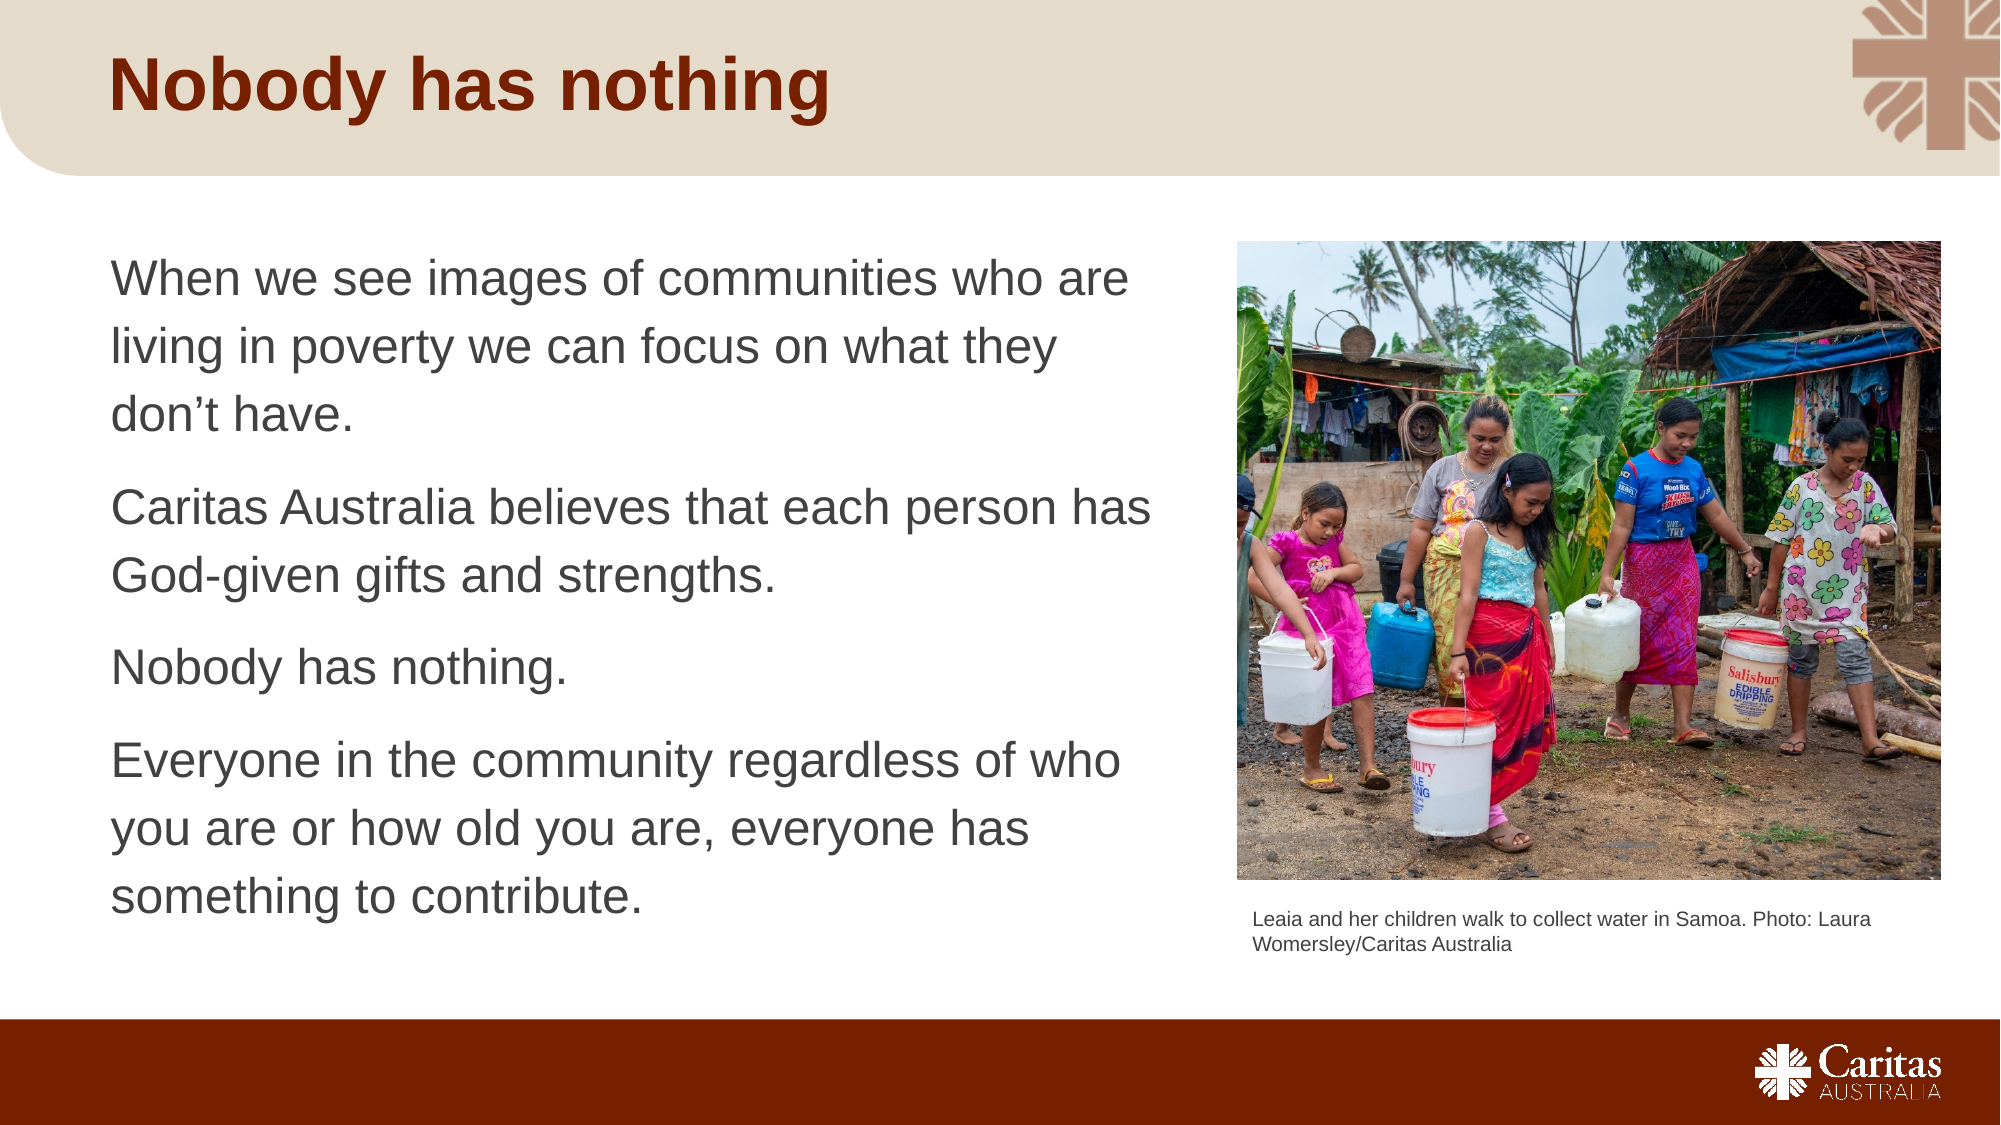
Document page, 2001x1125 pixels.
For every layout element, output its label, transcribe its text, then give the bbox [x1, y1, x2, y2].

picture [1755, 1044, 1941, 1100]
list Leaia and her children walk to collect water in Samoa. Photo: Laura Womersley/Caritas Australia [1237, 898, 1941, 966]
list When we see images of communities who are living in poverty we can focus on what they don’t have. Caritas Australia believes that each person has God-given gifts and strengths. Nobody has nothing. Everyone in the community regardless of who you are or how old you are, everyone has something to contribute. [95, 230, 1182, 976]
picture [1237, 237, 1941, 880]
title Nobody has nothing [94, 27, 1784, 148]
